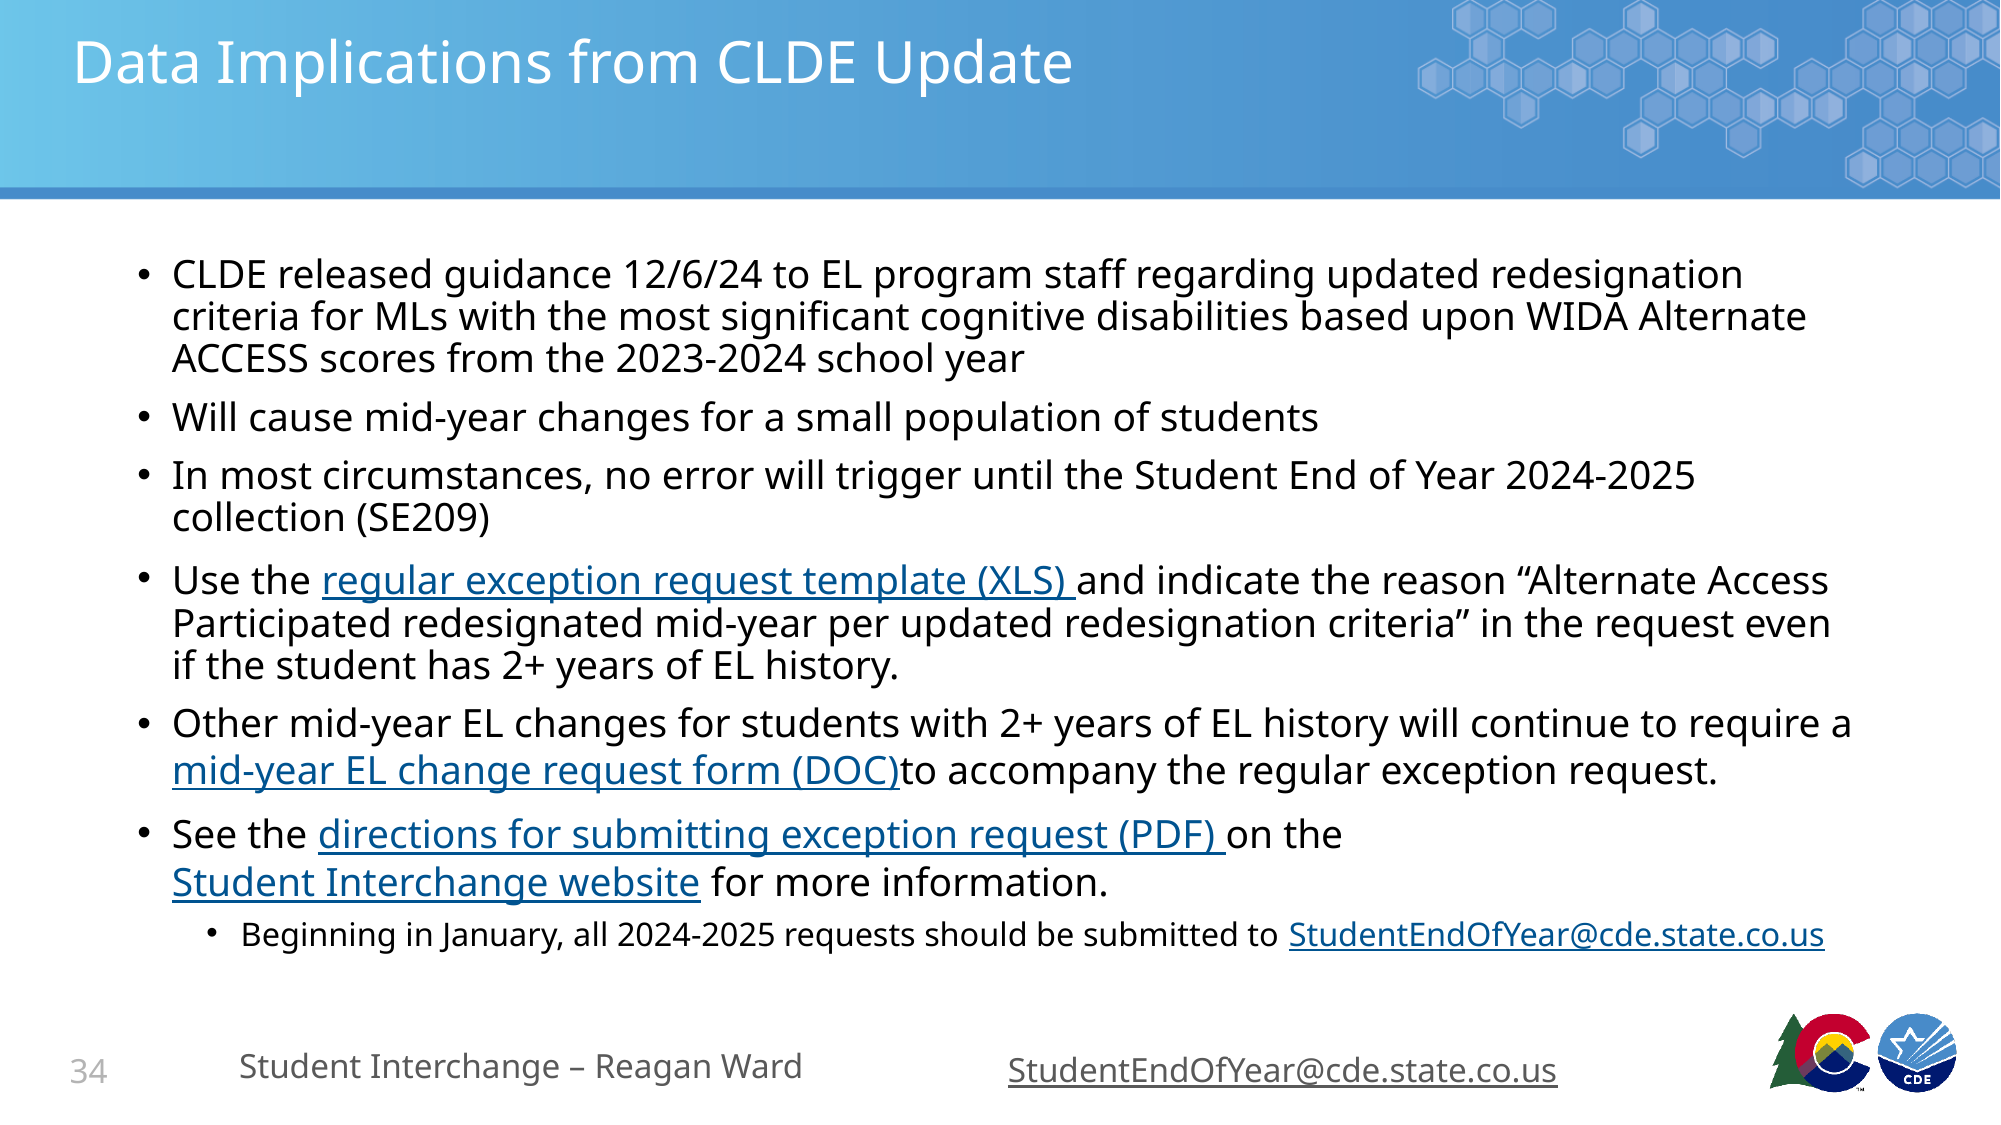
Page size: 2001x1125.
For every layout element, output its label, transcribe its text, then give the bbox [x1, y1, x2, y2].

picture [1768, 1012, 1957, 1093]
title Data Implications from CLDE Update [72, 33, 1396, 182]
list Student Interchange – Reagan Ward [224, 1042, 960, 1103]
list StudentEndOfYear@cde.state.co.us [992, 1042, 1714, 1103]
list CLDE released guidance 12/6/24 to EL program staff regarding updated redesignation criteria for MLs with the most significant cognitive disabilities based upon WIDA Alternate ACCESS scores from the 2023-2024 school year Will cause mid-year changes for a small population of students In most circumstances, no error will trigger until the Student End of Year 2024-2025 collection (SE209) Use the regular exception request template (XLS) and indicate the reason “Alternate Access Participated redesignated mid-year per updated redesignation criteria” in the request even if the student has 2+ years of EL history. Other mid-year EL changes for students with 2+ years of EL history will continue to require a mid-year EL change request form (DOC)to accompany the regular exception request. See the directions for submitting exception request (PDF) on the Student Interchange website for more information. Beginning in January, all 2024-2025 requests should be submitted to StudentEndOfYear@cde.state.co.us [137, 254, 1863, 969]
picture [0, 0, 2000, 200]
slide_number 34 [54, 1042, 191, 1103]
